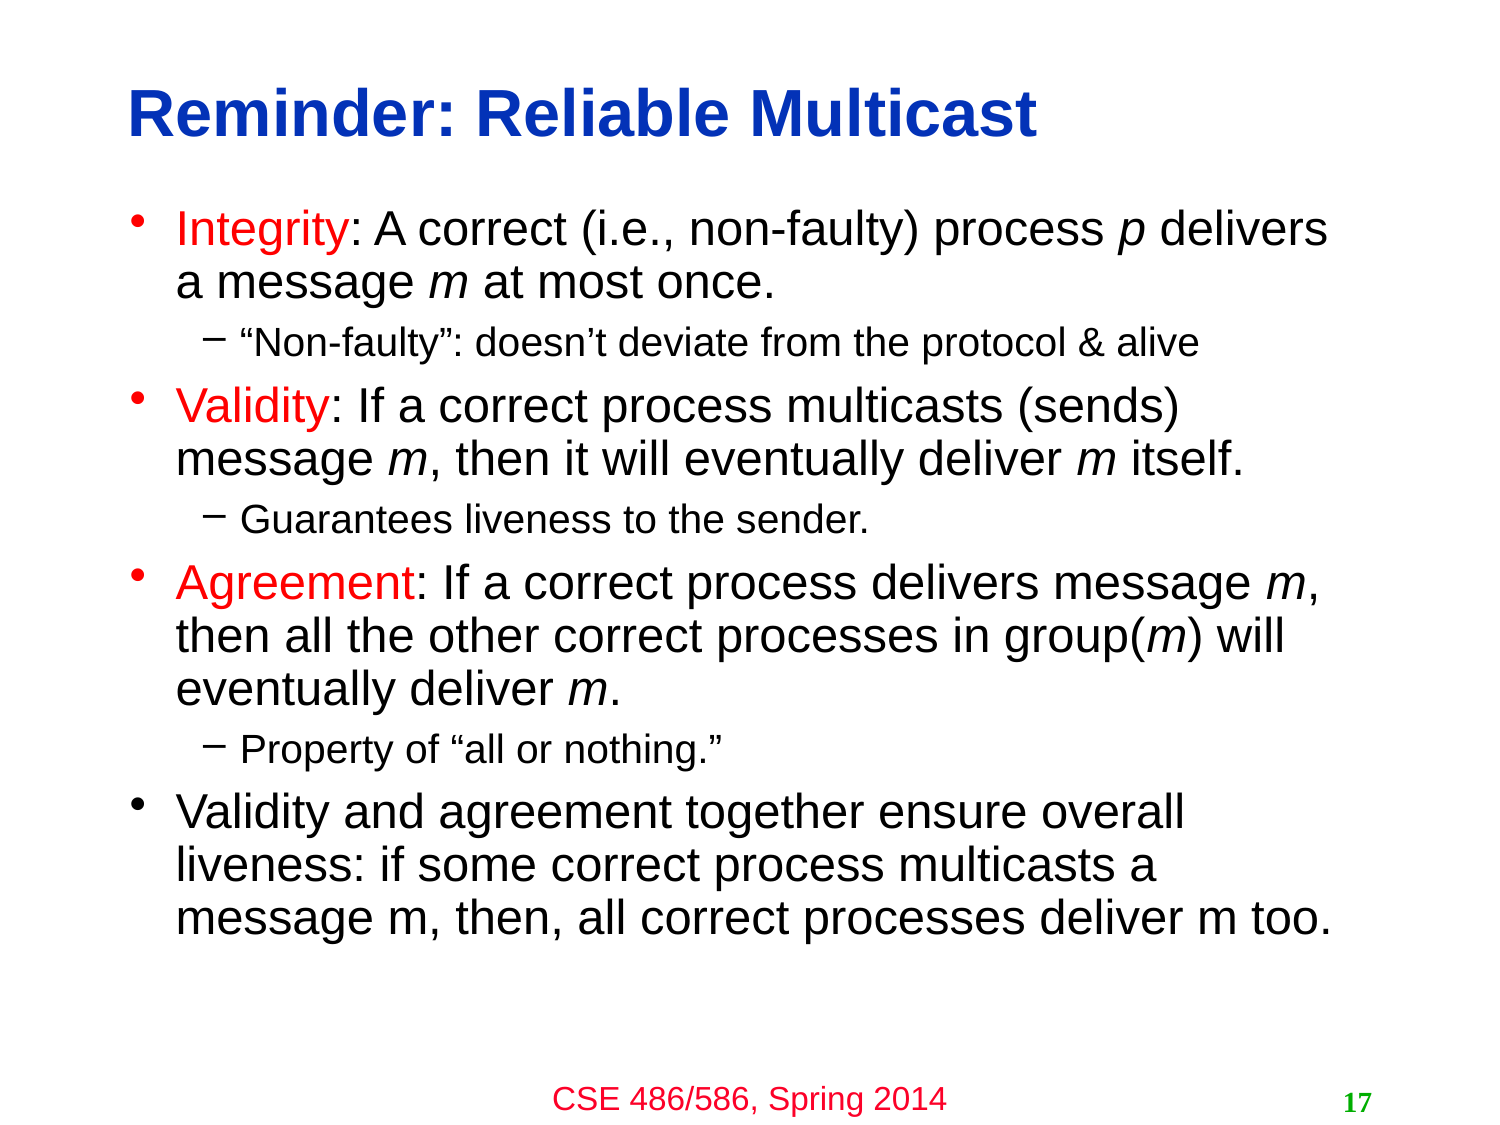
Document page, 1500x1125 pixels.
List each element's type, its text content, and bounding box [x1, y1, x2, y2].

list Integrity: A correct (i.e., non-faulty) process p delivers a message m at most once. “Non-faulty”: doesn’t deviate from the protocol & alive Validity: If a correct process multicasts (sends) message m, then it will eventually deliver m itself. Guarantees liveness to the sender. Agreement: If a correct process delivers message m, then all the other correct processes in group(m) will eventually deliver m. Property of “all or nothing.” Validity and agreement together ensure overall liveness: if some correct process multicasts a message m, then, all correct processes deliver m too. [114, 195, 1376, 1005]
title Reminder: Reliable Multicast [112, 53, 1310, 176]
slide_number 17 [1074, 1076, 1388, 1125]
